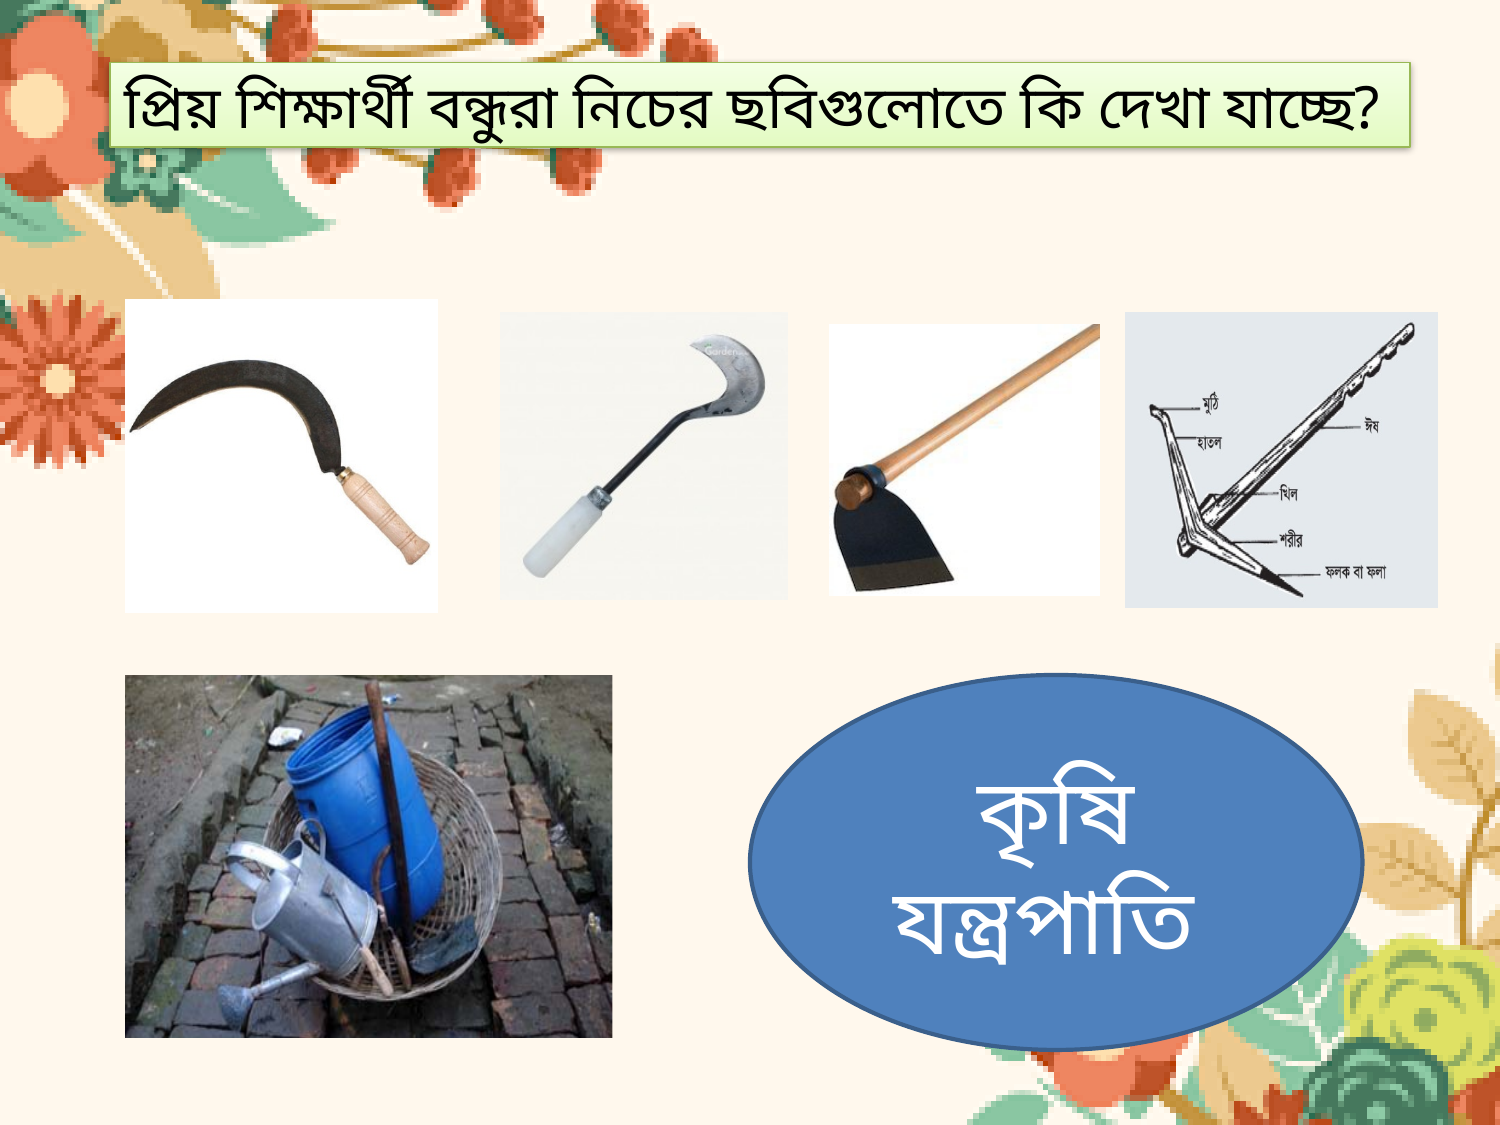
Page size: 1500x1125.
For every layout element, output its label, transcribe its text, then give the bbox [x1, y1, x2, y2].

picture [0, 0, 1500, 1125]
text_box প্রিয় শিক্ষার্থী বন্ধুরা নিচের ছবিগুলোতে কি দেখা যাচ্ছে? [109, 62, 1411, 148]
text_box কৃষি যন্ত্রপাতি [747, 672, 1365, 1053]
